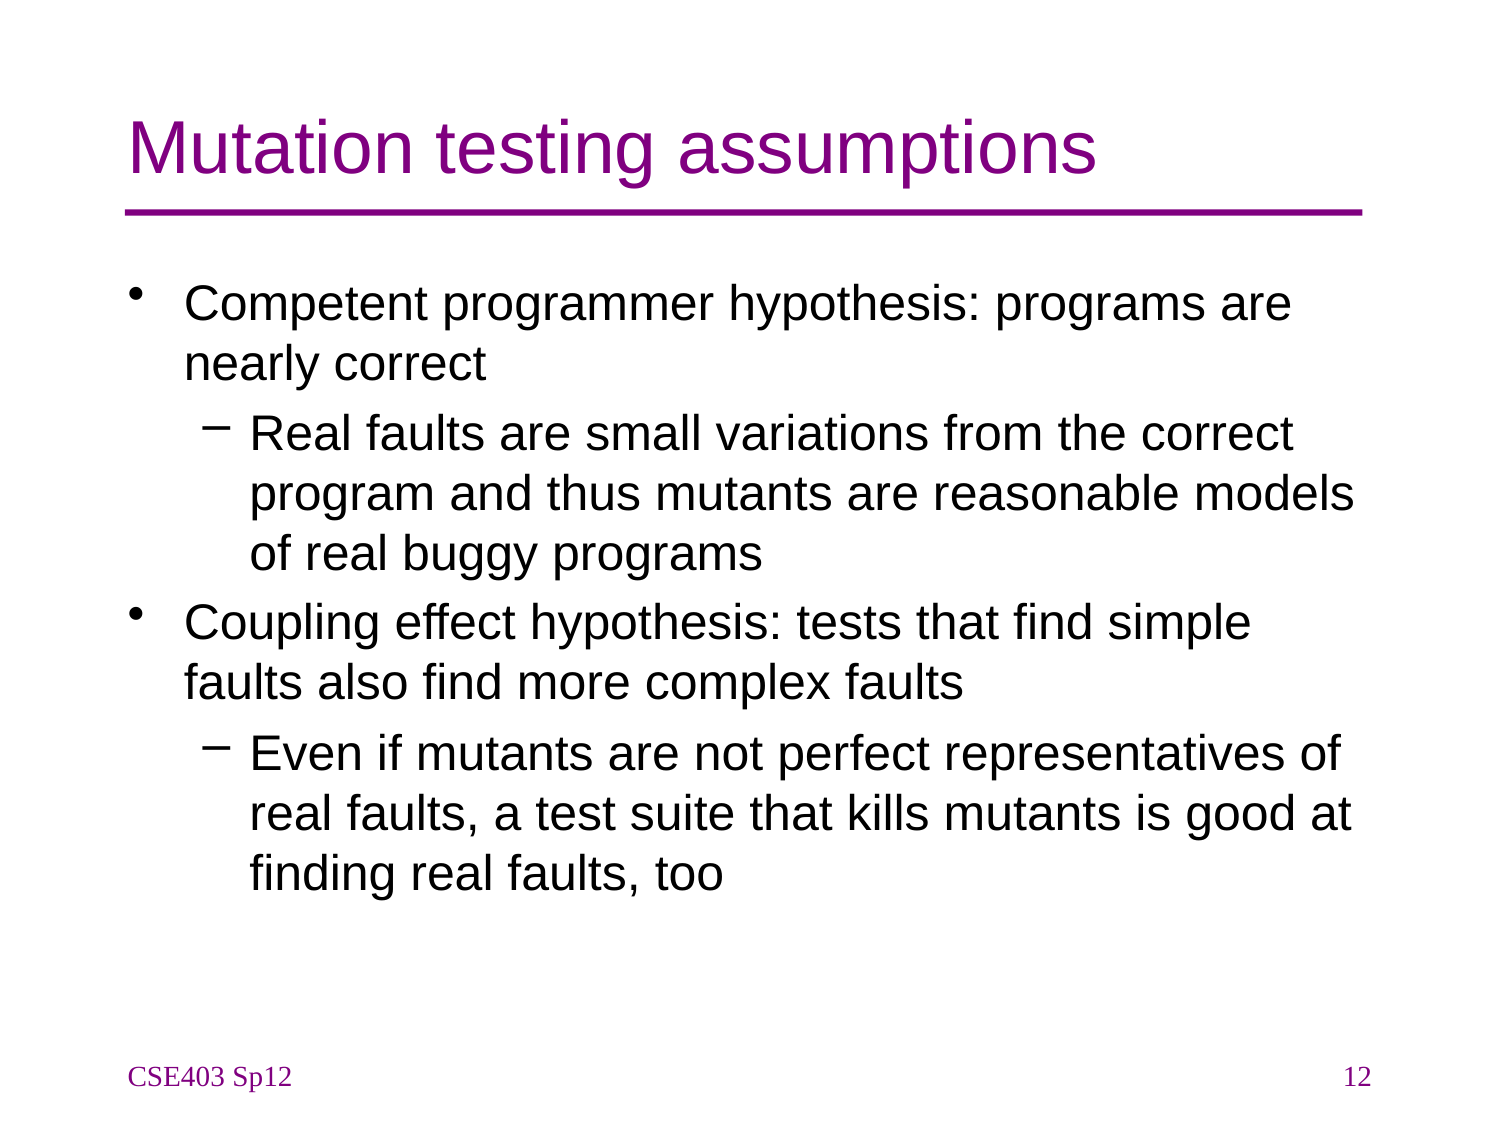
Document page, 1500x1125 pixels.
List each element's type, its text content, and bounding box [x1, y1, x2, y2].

slide_number 12 [1074, 1049, 1388, 1125]
list Competent programmer hypothesis: programs are nearly correct Real faults are small variations from the correct program and thus mutants are reasonable models of real buggy programs Coupling effect hypothesis: tests that find simple faults also find more complex faults Even if mutants are not perfect representatives of real faults, a test suite that kills mutants is good at finding real faults, too [112, 262, 1388, 1001]
title Mutation testing assumptions [112, 49, 1388, 238]
slide_number CSE403 Sp12 [112, 1049, 426, 1125]
